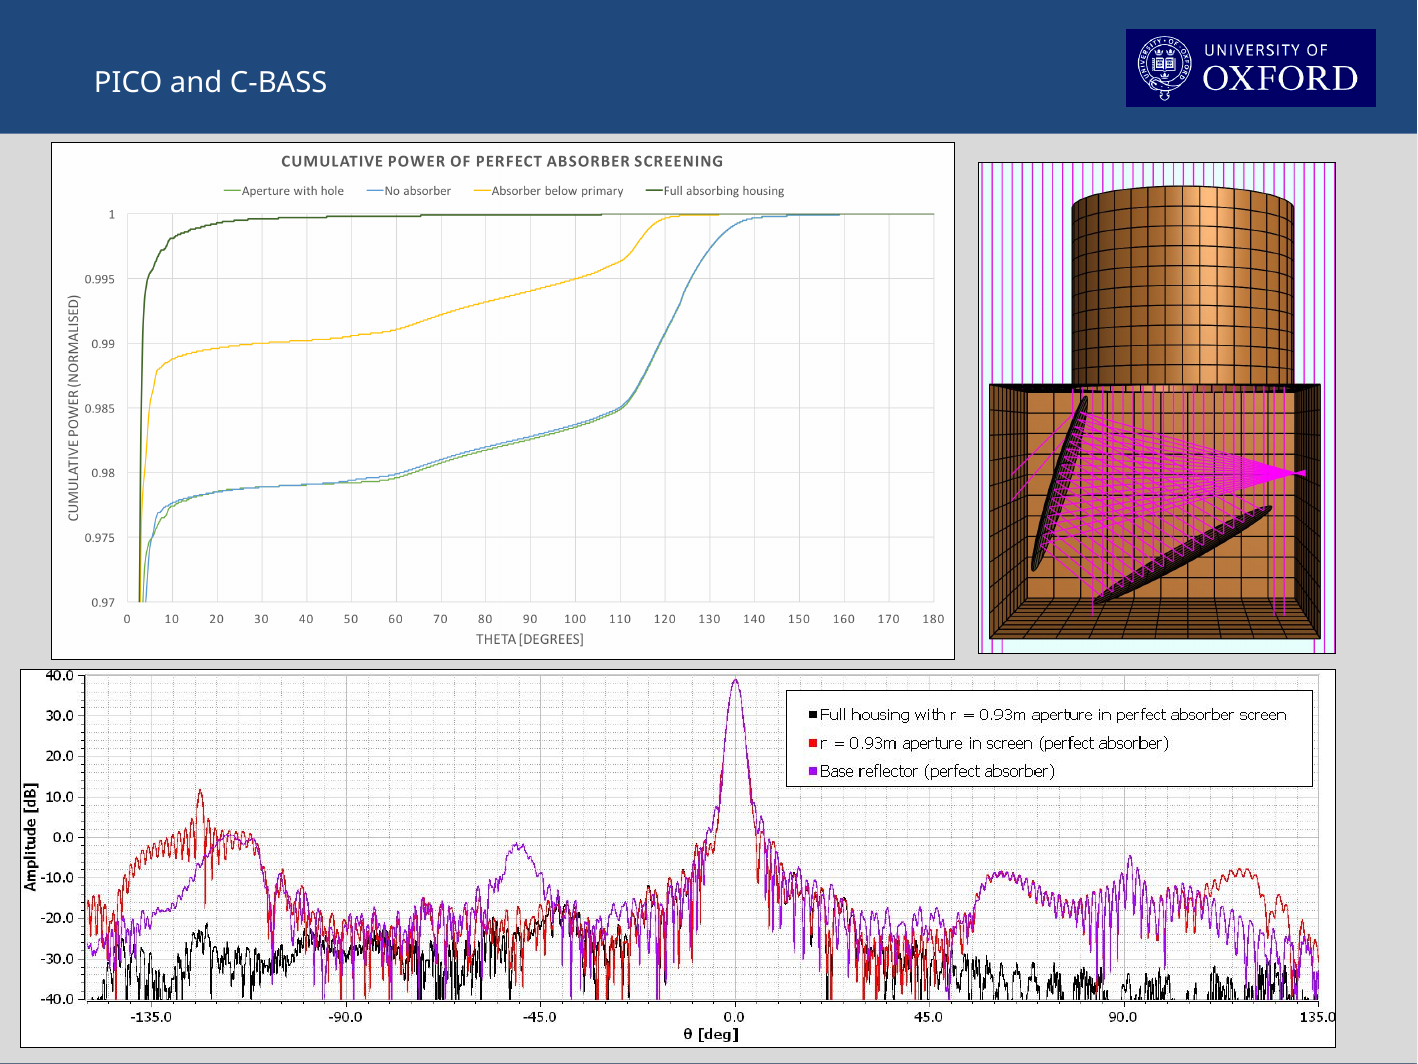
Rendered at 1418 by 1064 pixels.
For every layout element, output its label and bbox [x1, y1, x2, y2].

picture [978, 161, 1336, 654]
picture [51, 141, 955, 661]
text_box [20, 669, 1336, 1049]
picture [1126, 29, 1376, 107]
